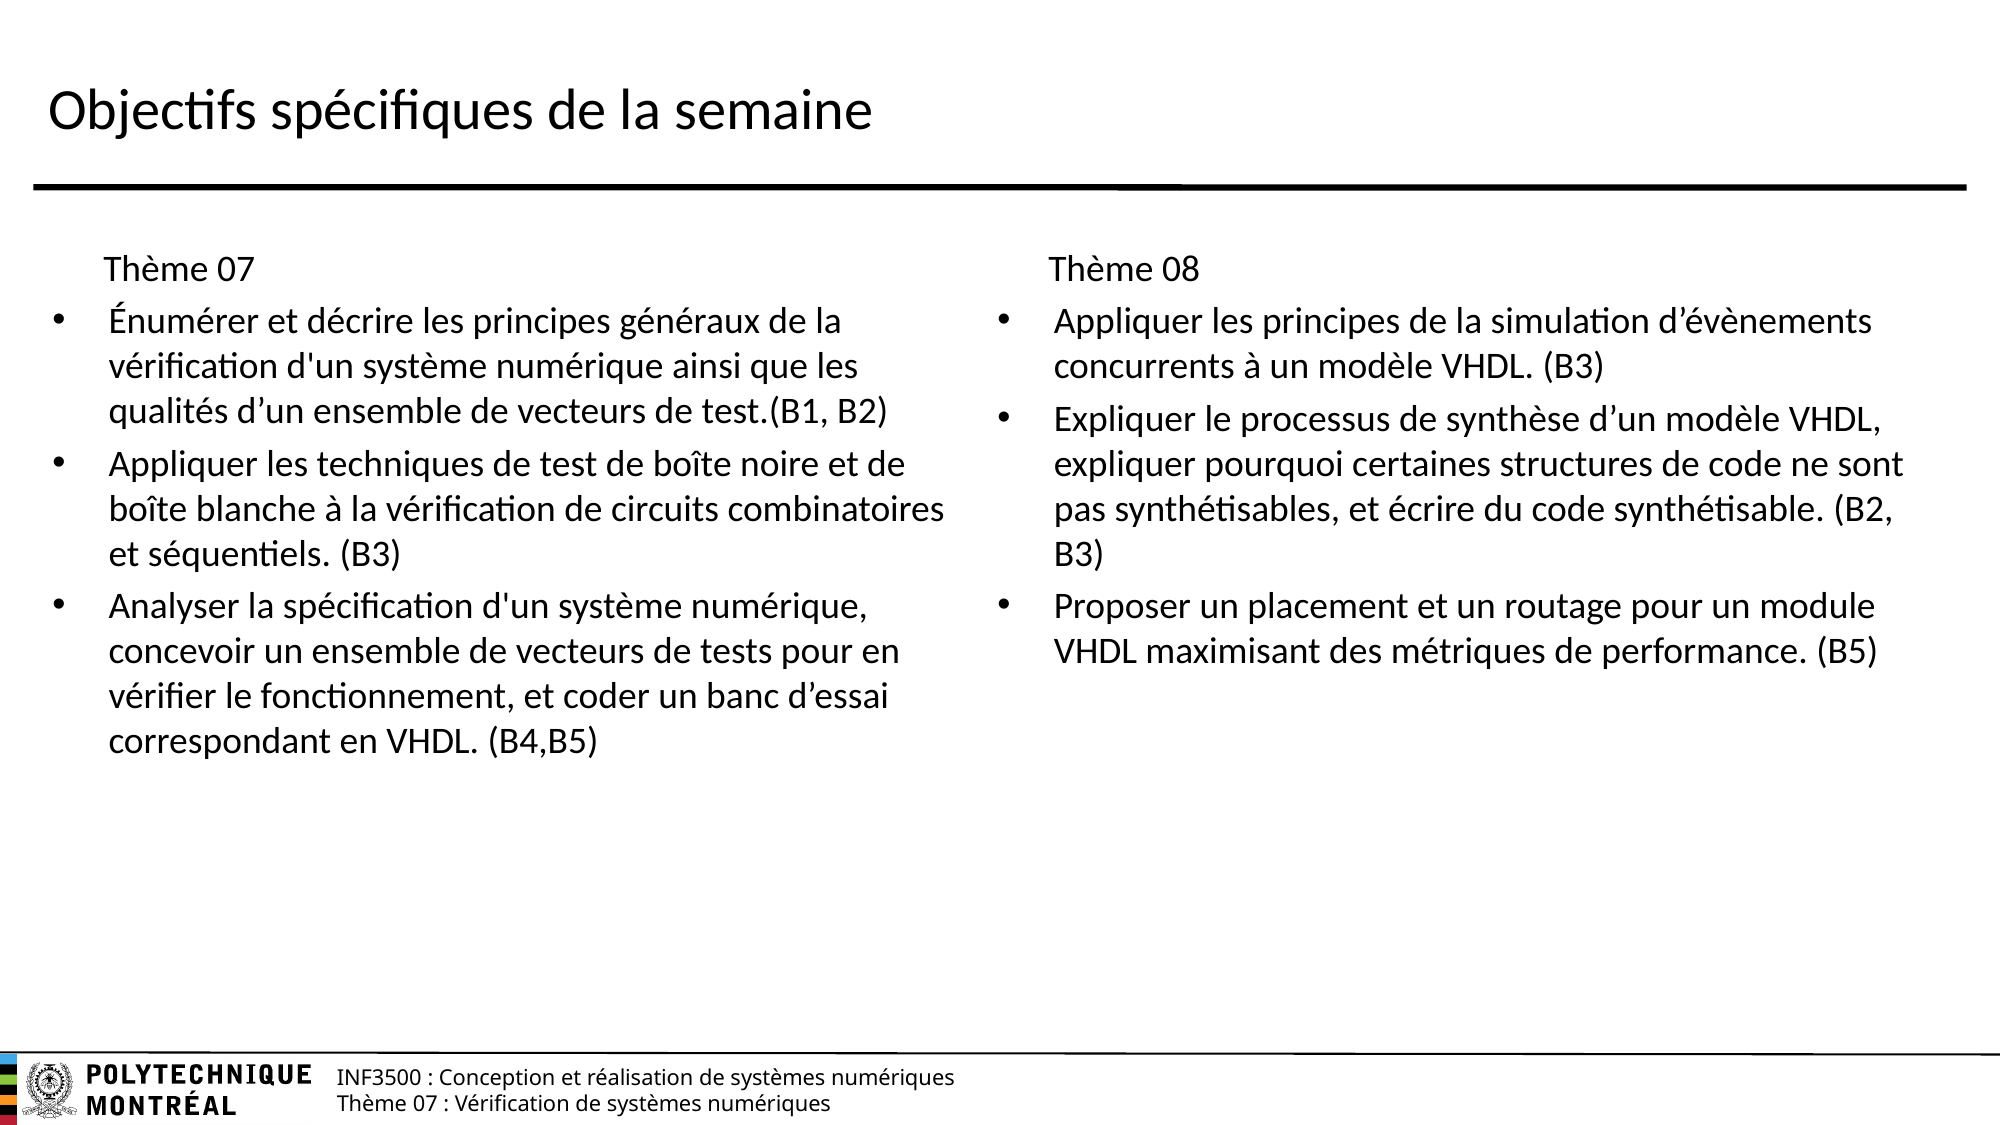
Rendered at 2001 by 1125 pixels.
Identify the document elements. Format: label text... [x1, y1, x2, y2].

picture [0, 1054, 311, 1125]
title Objectifs spécifiques de la semaine [33, 24, 1967, 188]
text_box Thème 08 Appliquer les principes de la simulation d’évènements concurrents à un modèle VHDL. (B3) Expliquer le processus de synthèse d’un modèle VHDL, expliquer pourquoi certaines structures de code ne sont pas synthétisables, et écrire du code synthétisable. (B2, B3) Proposer un placement et un routage pour un module VHDL maximisant des métriques de performance. (B5) [982, 236, 1933, 825]
list Thème 07 Énumérer et décrire les principes généraux de la vérification d'un système numérique ainsi que les qualités d’un ensemble de vecteurs de test.(B1, B2) Appliquer les techniques de test de boîte noire et de boîte blanche à la vérification de circuits combinatoires et séquentiels. (B3) Analyser la spécification d'un système numérique, concevoir un ensemble de vecteurs de tests pour en vérifier le fonctionnement, et coder un banc d’essai correspondant en VHDL. (B4,B5) [37, 235, 988, 863]
